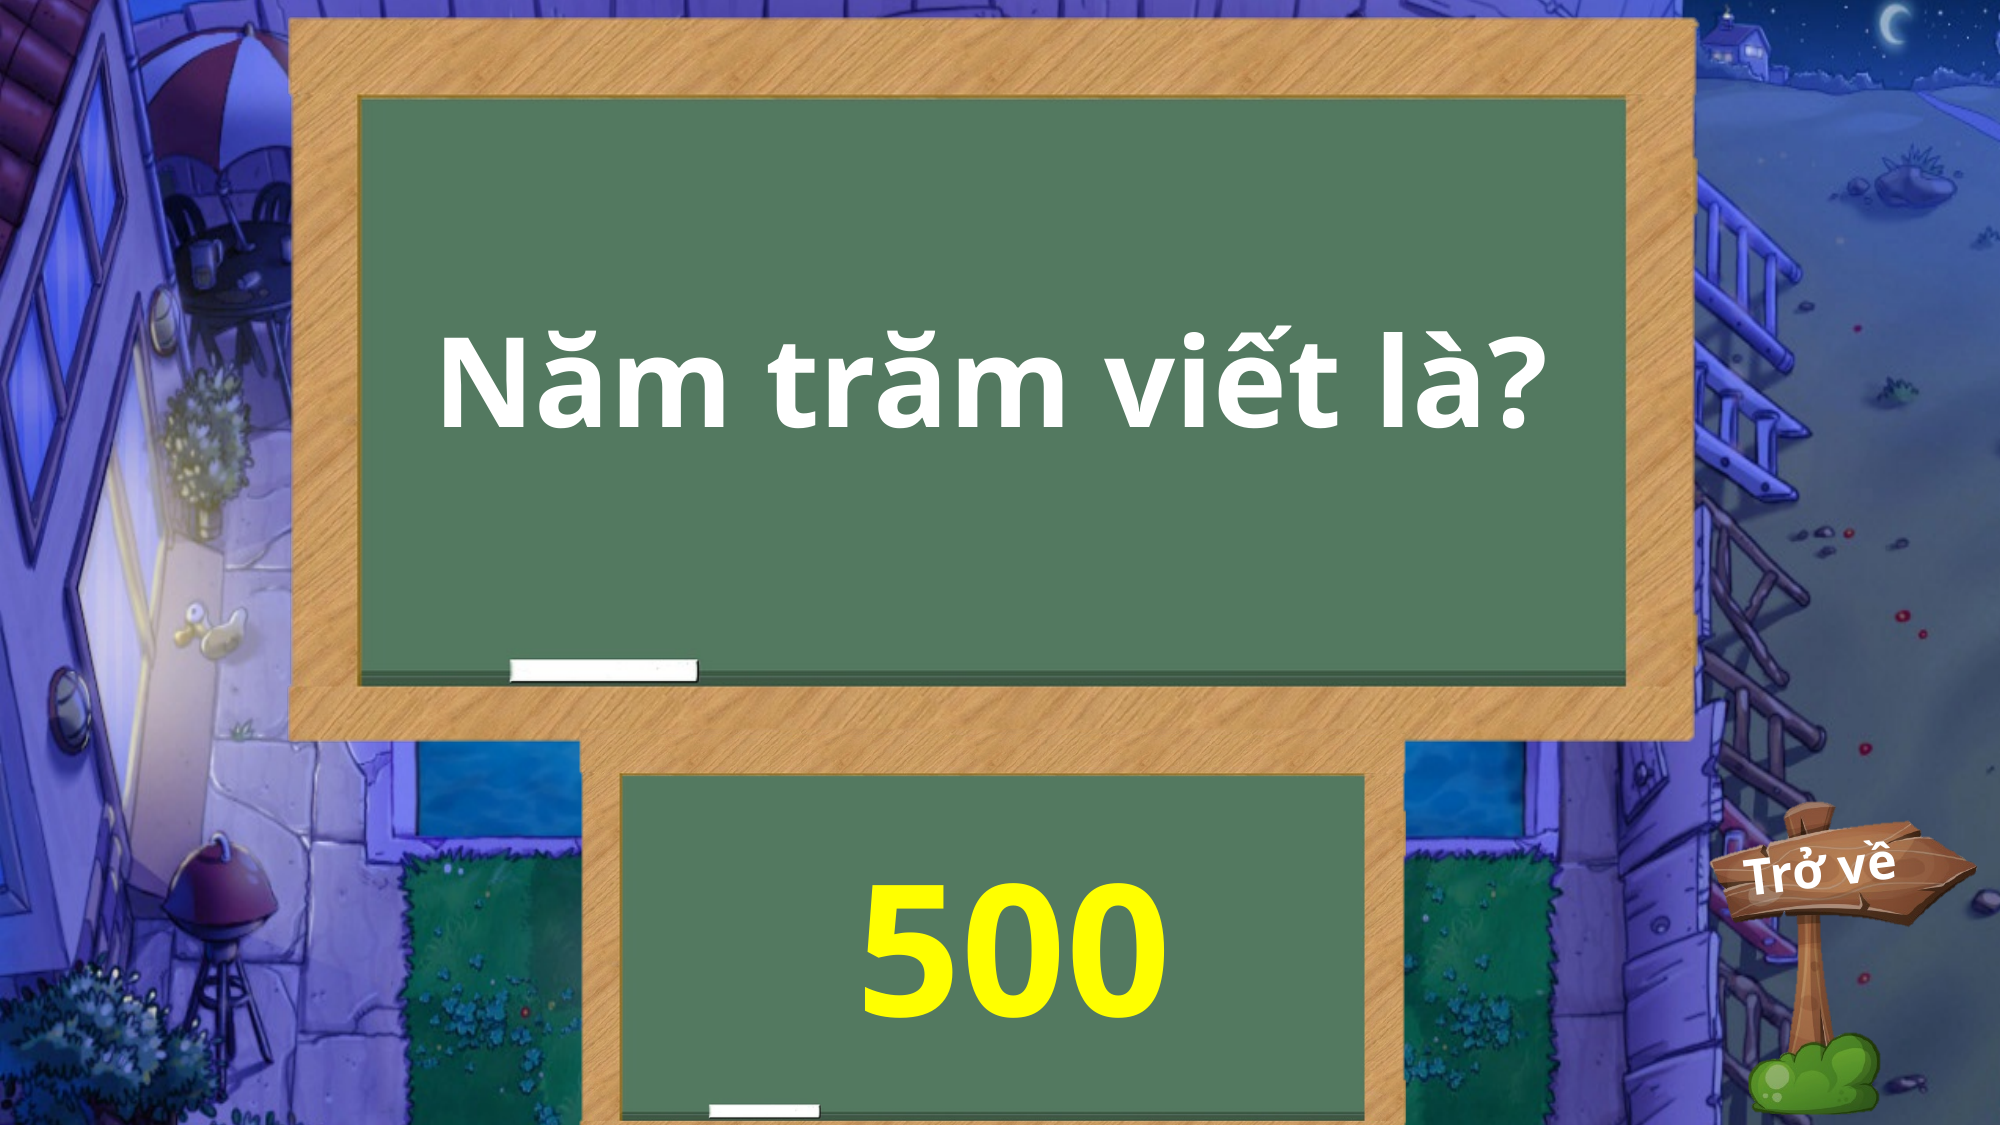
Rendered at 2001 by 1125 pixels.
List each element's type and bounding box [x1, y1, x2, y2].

text_box [1666, 777, 2000, 1125]
picture [0, 0, 2000, 1125]
